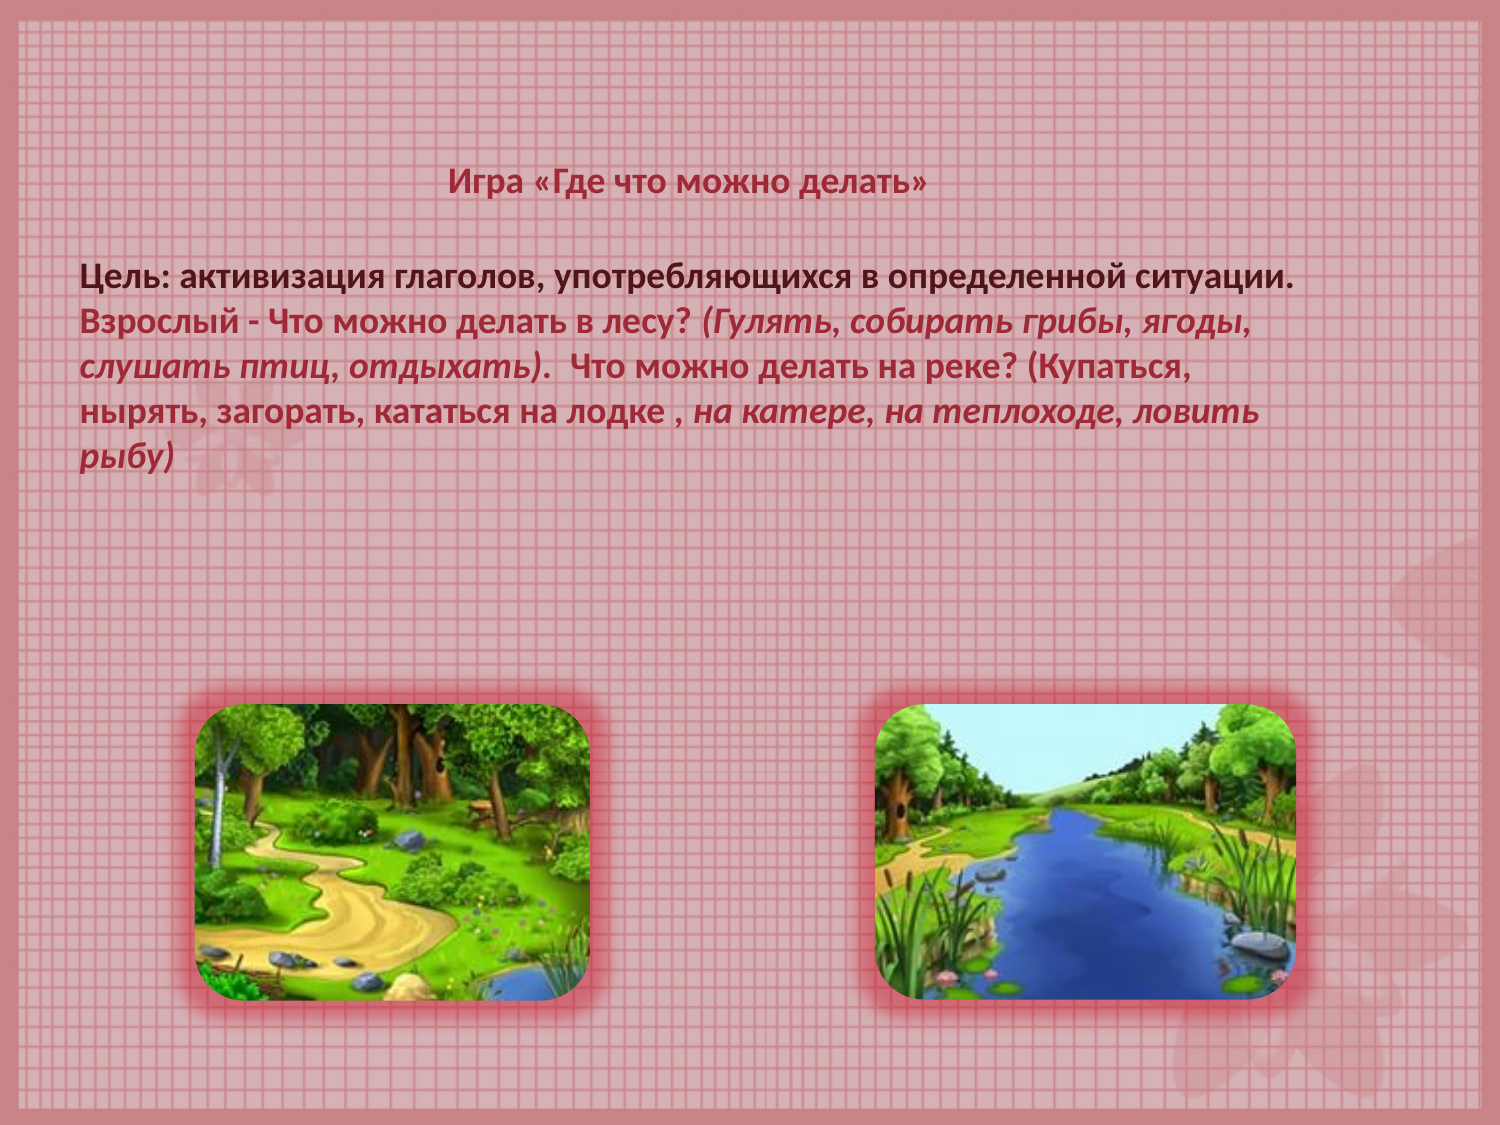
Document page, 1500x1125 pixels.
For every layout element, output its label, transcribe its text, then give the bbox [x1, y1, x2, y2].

text_box Игра «Где что можно делать» [433, 148, 946, 209]
text_box Цель: активизация глаголов, употребляющихся в определенной ситуации. Взрослый - Что можно делать в лесу? (Гулять, собирать грибы, ягоды, слушать птиц, отдыхать). Что можно делать на реке? (Купаться, нырять, загорать, кататься на лодке , на катере, на теплоходе, ловить рыбу) [64, 243, 1329, 484]
picture [0, 0, 1500, 1125]
